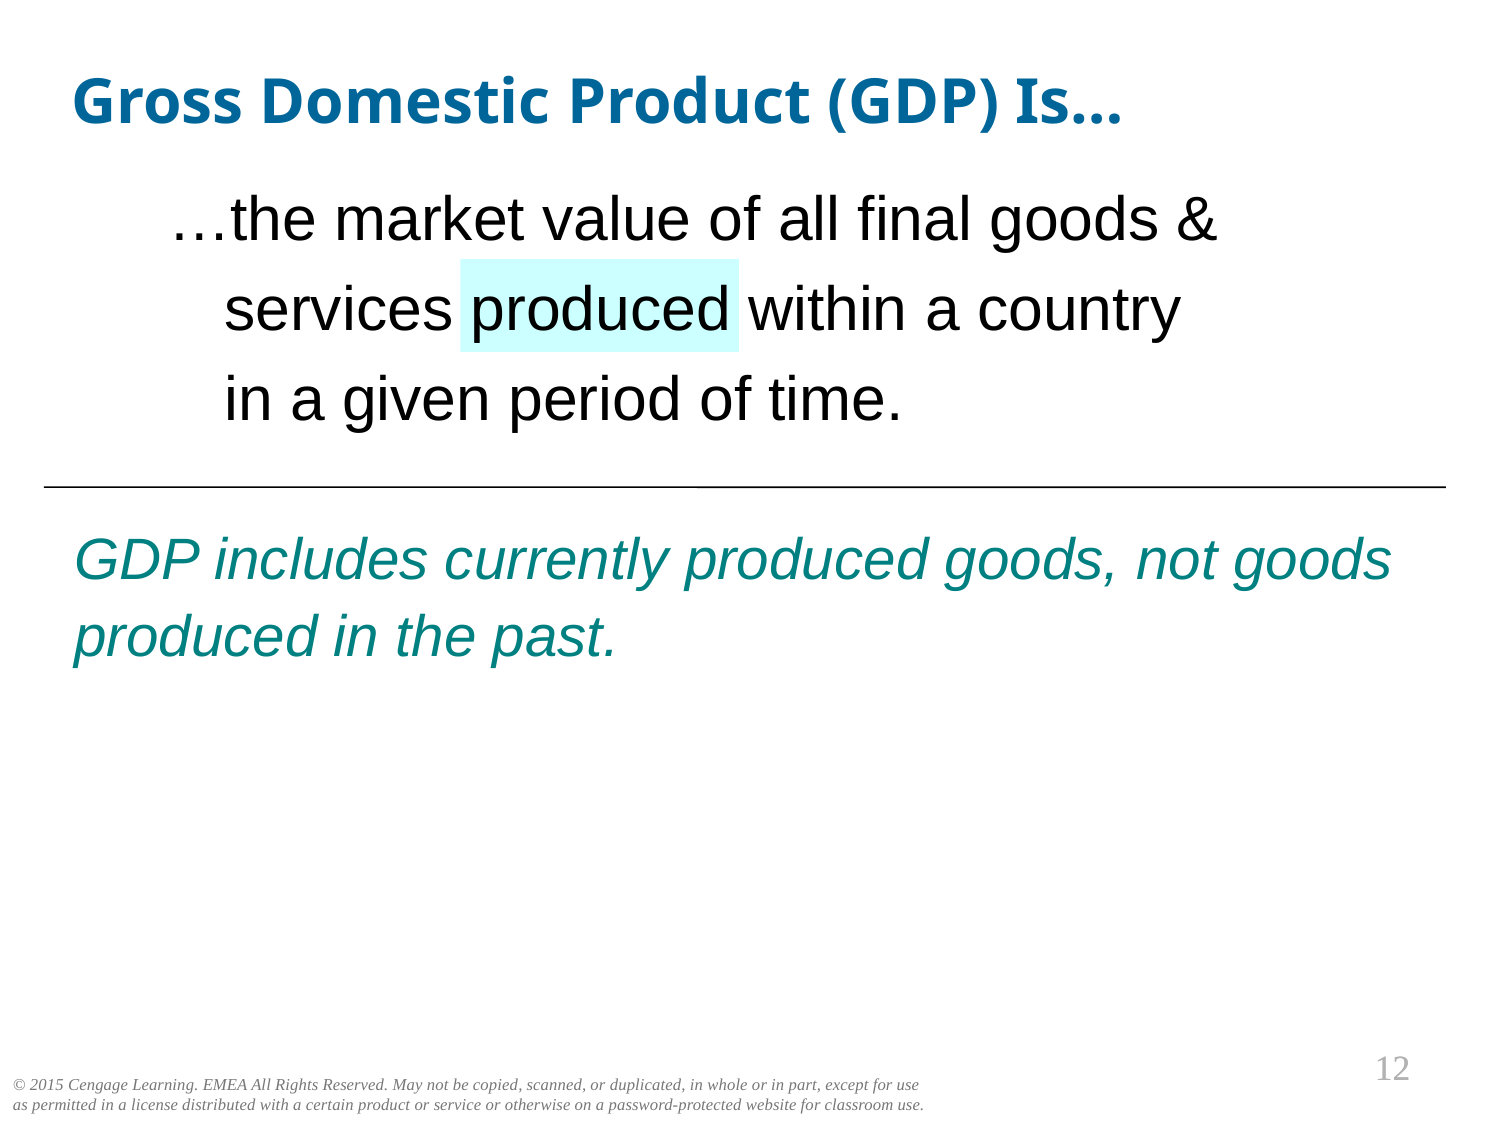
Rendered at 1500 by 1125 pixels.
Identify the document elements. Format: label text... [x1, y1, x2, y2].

title Gross Domestic Product (GDP) Is… [56, 53, 1437, 145]
text_box GDP includes currently produced goods, not goods produced in the past. [59, 507, 1433, 690]
list …the market value of all final goods & services produced within a country in a given period of time. [152, 155, 1398, 465]
